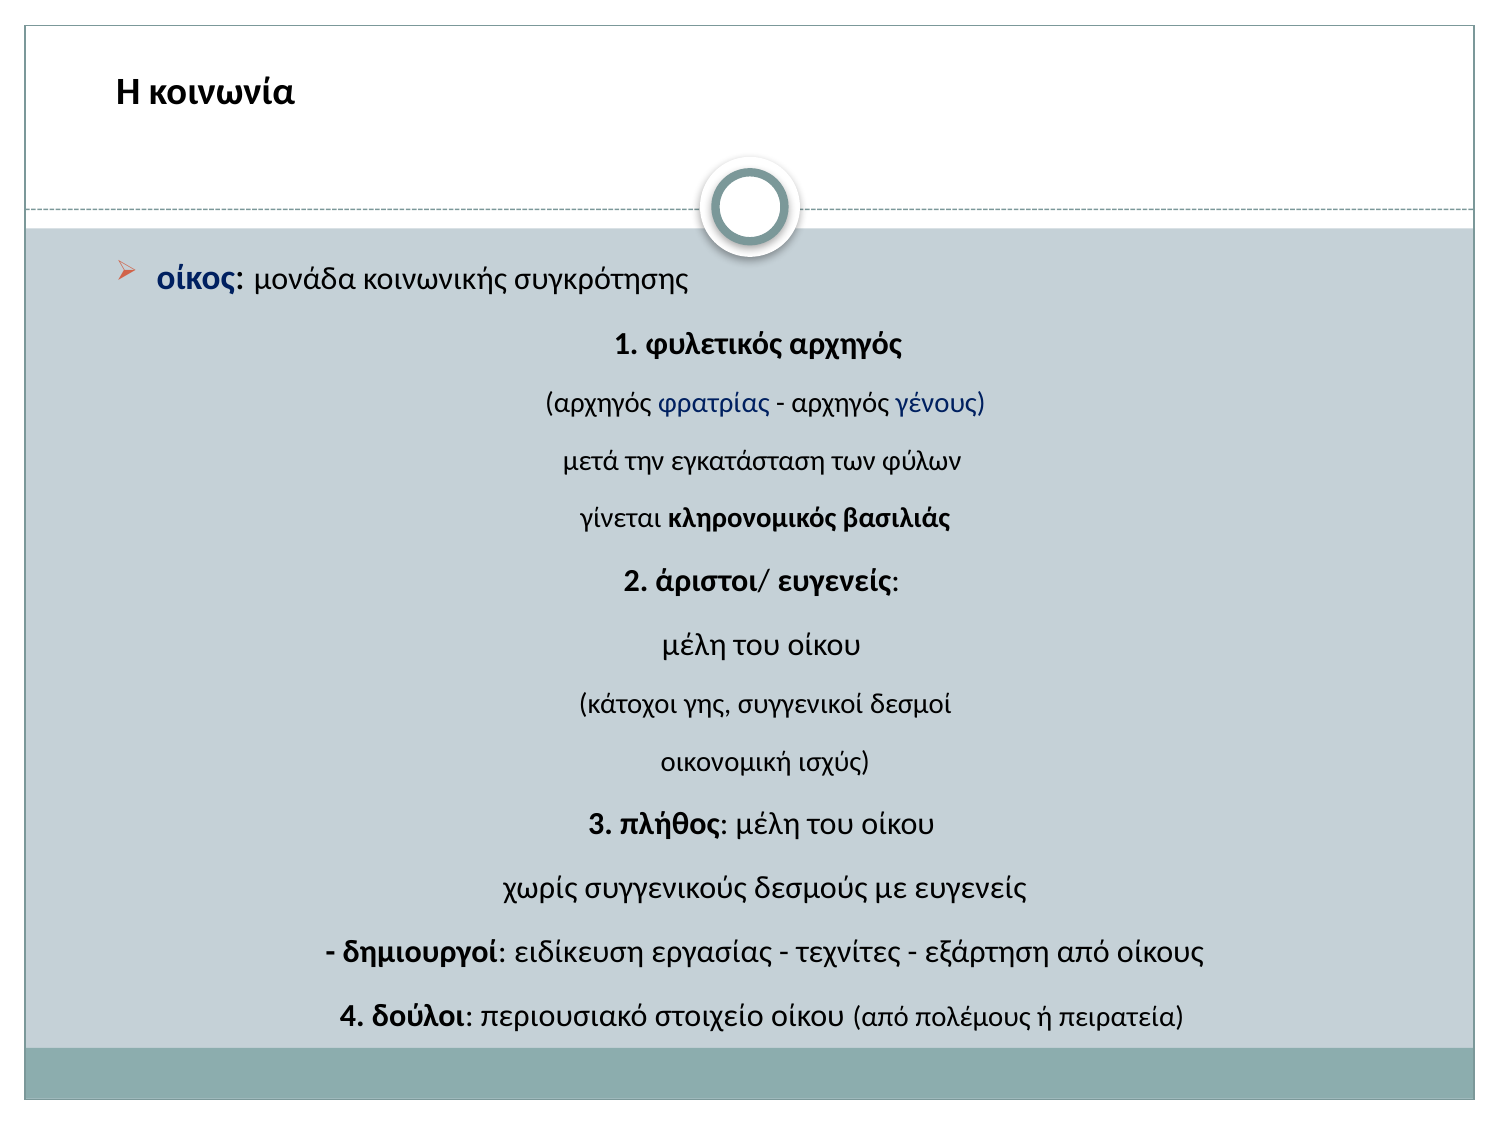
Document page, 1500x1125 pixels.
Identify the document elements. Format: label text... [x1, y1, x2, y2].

text_box Η κοινωνία οίκος: μονάδα κοινωνικής συγκρότησης 1. φυλετικός αρχηγός (αρχηγός φρατρίας - αρχηγός γένους) μετά την εγκατάσταση των φύλων γίνεται κληρονομικός βασιλιάς 2. άριστοι/ ευγενείς: μέλη του οίκου (κάτοχοι γης, συγγενικοί δεσμοί οικονομική ισχύς) 3. πλήθος: μέλη του οίκου χωρίς συγγενικούς δεσμούς με ευγενείς - δημιουργοί: ειδίκευση εργασίας - τεχνίτες - εξάρτηση από οίκους 4. δούλοι: περιουσιακό στοιχείο οίκου (από πολέμους ή πειρατεία) [46, 58, 1430, 1043]
